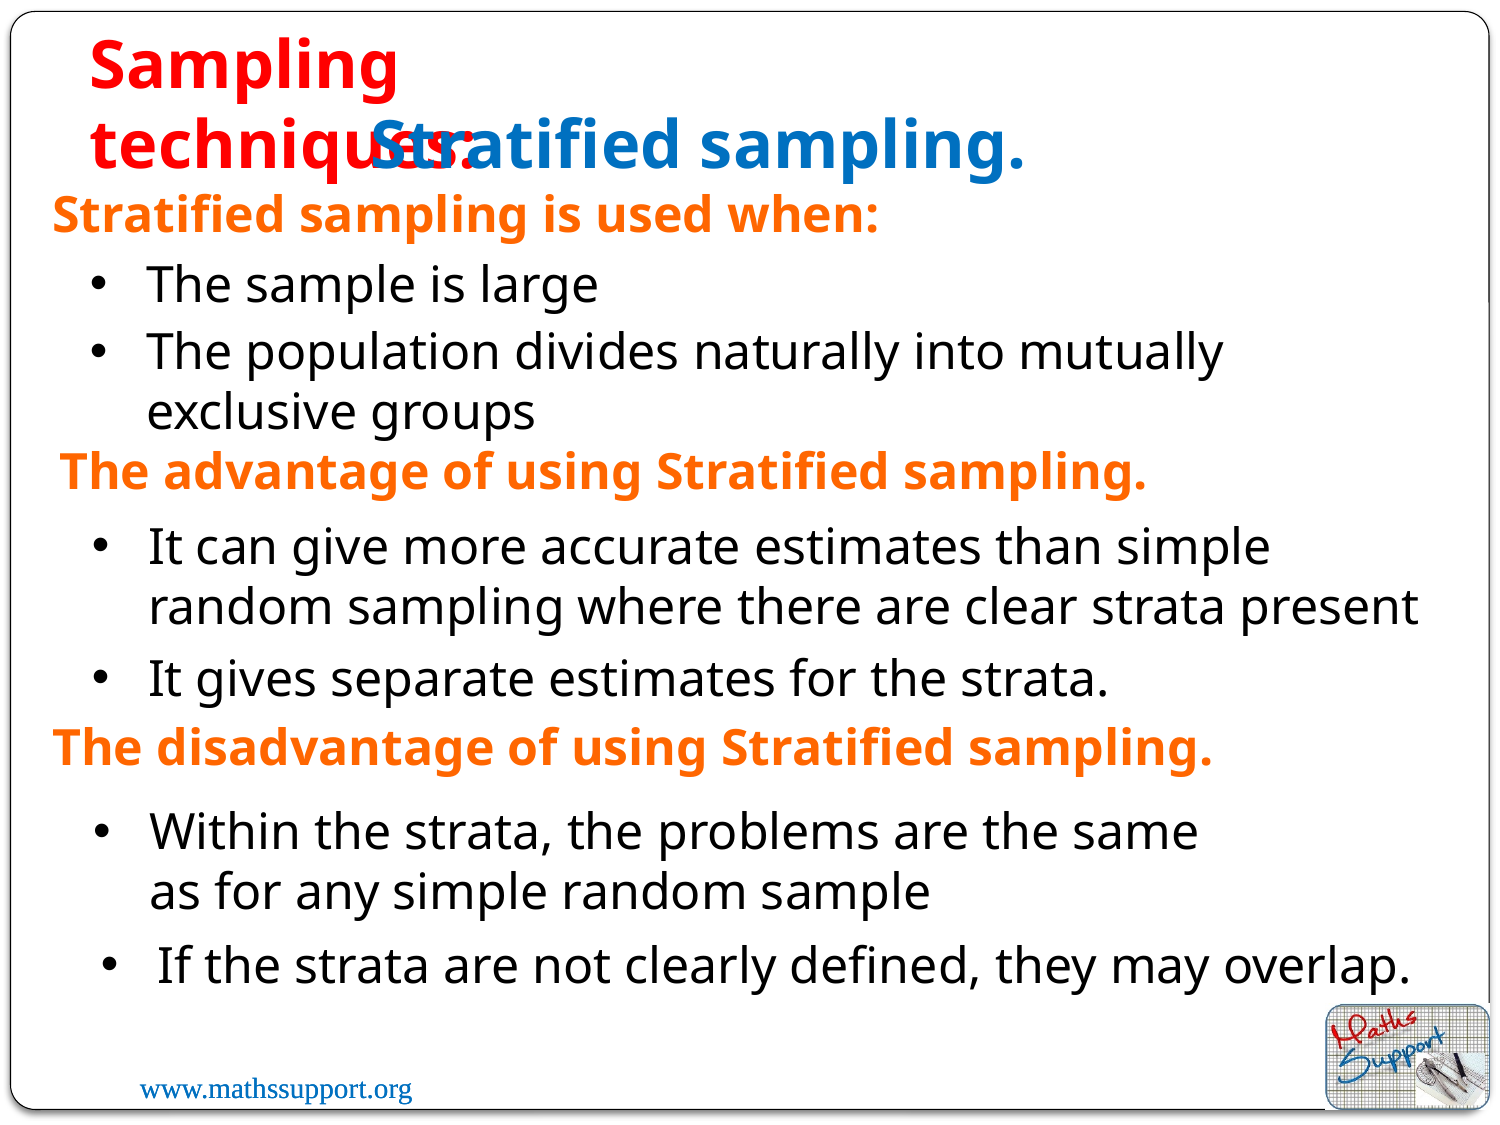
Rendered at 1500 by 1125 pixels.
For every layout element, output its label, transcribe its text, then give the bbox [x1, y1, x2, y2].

text_box Within the strata, the problems are the same as for any simple random sample [78, 792, 1280, 928]
text_box [130, 1074, 414, 1109]
picture [1325, 1003, 1490, 1110]
text_box It gives separate estimates for the strata. [77, 638, 1344, 714]
text_box The disadvantage of using Stratified sampling. [37, 707, 1368, 783]
text_box Sampling techniques: [75, 14, 786, 174]
text_box If the strata are not clearly defined, they may overlap. [86, 926, 1471, 1001]
text_box Stratified sampling. [356, 94, 1203, 174]
text_box [1324, 1004, 1488, 1106]
text_box It can give more accurate estimates than simple random sampling where there are clear strata present [77, 507, 1474, 642]
text_box The advantage of using Stratified sampling. [44, 432, 1380, 507]
text_box The sample is large [75, 250, 1277, 312]
text_box The population divides naturally into mutually exclusive groups [75, 312, 1277, 448]
text_box Stratified sampling is used when: [37, 174, 1373, 250]
